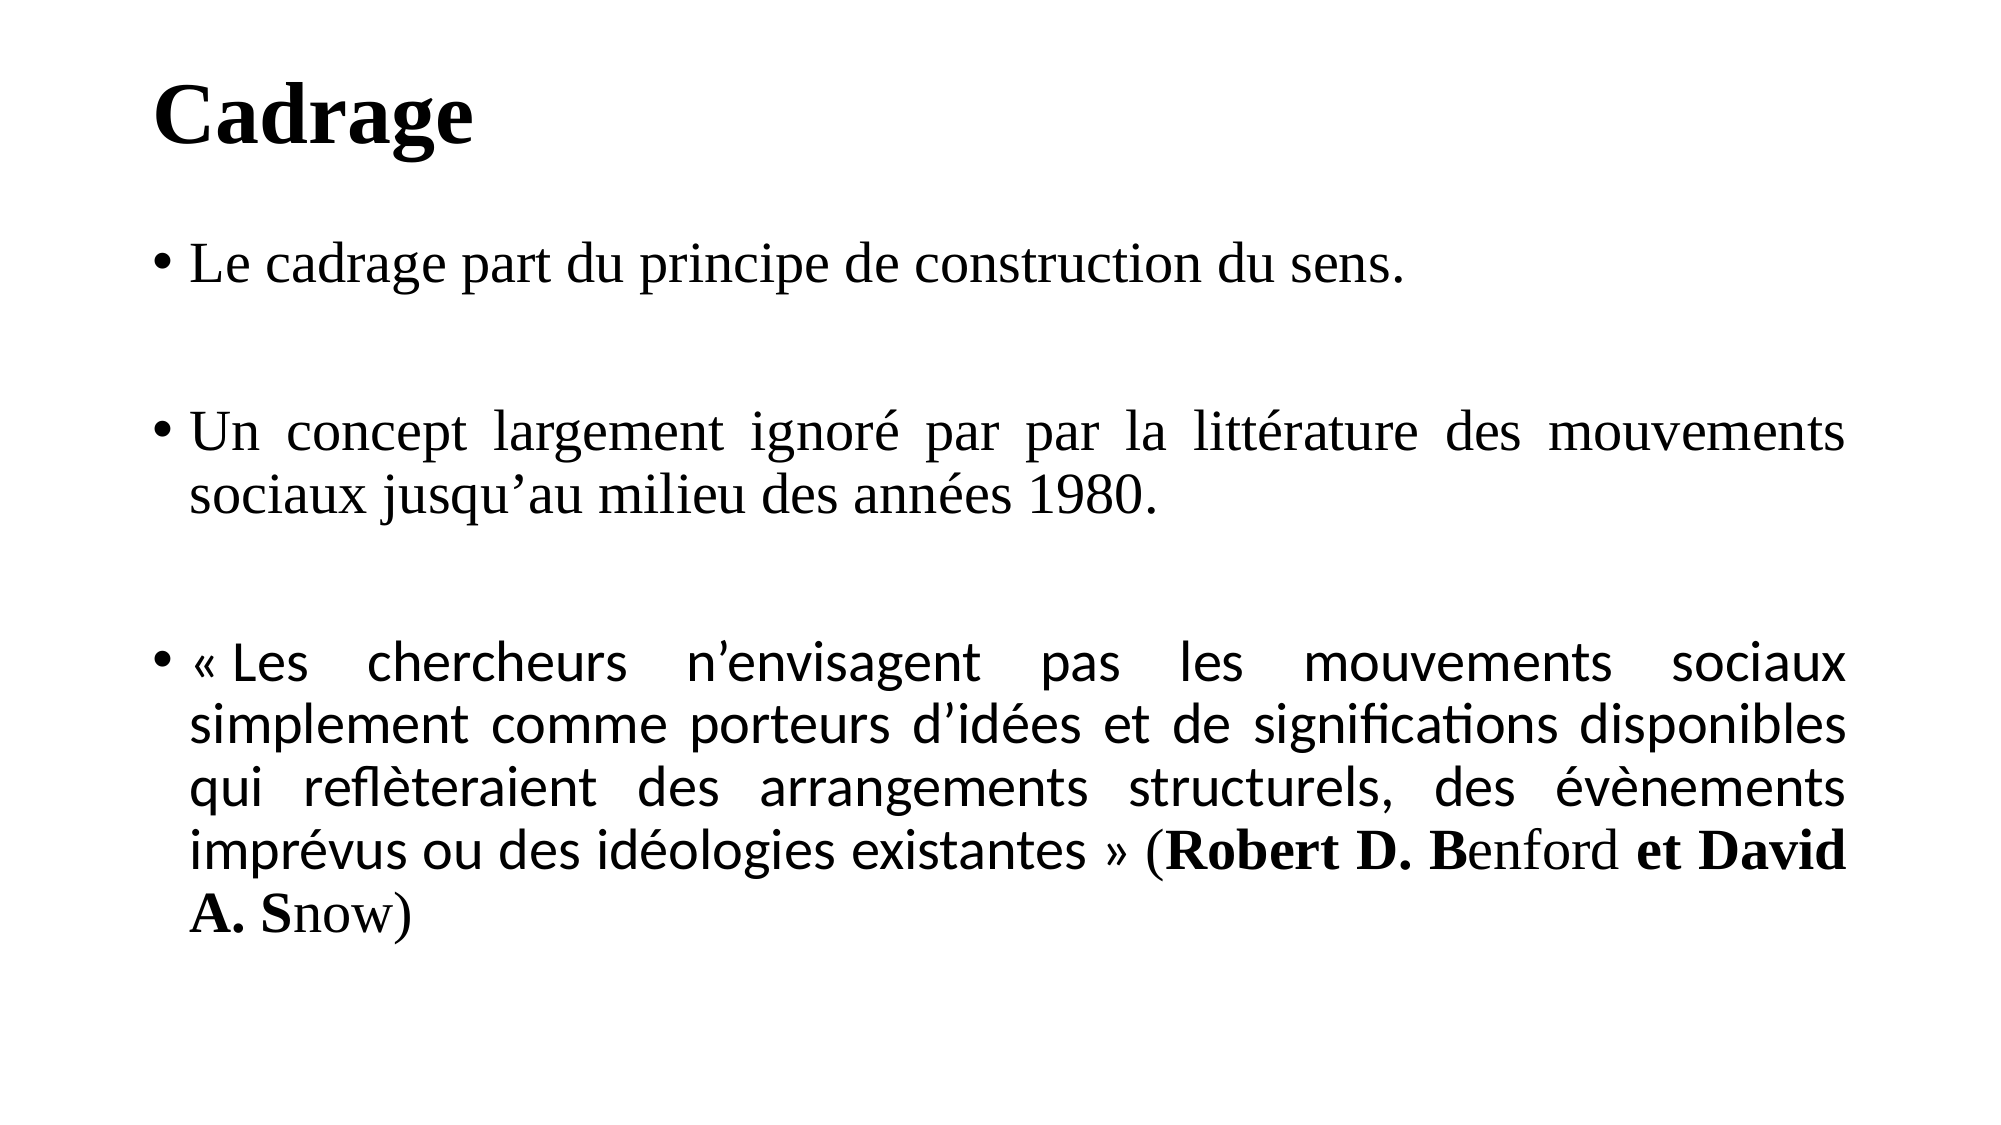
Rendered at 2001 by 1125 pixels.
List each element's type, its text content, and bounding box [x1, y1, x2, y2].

title Cadrage [137, 59, 1863, 170]
list Le cadrage part du principe de construction du sens. Un concept largement ignoré par par la littérature des mouvements sociaux jusqu’au milieu des années 1980. « Les chercheurs n’envisagent pas les mouvements sociaux simplement comme porteurs d’idées et de significations disponibles qui reflèteraient des arrangements structurels, des évènements imprévus ou des idéologies existantes » (Robert D. Benford et David A. Snow) [137, 224, 1863, 1014]
